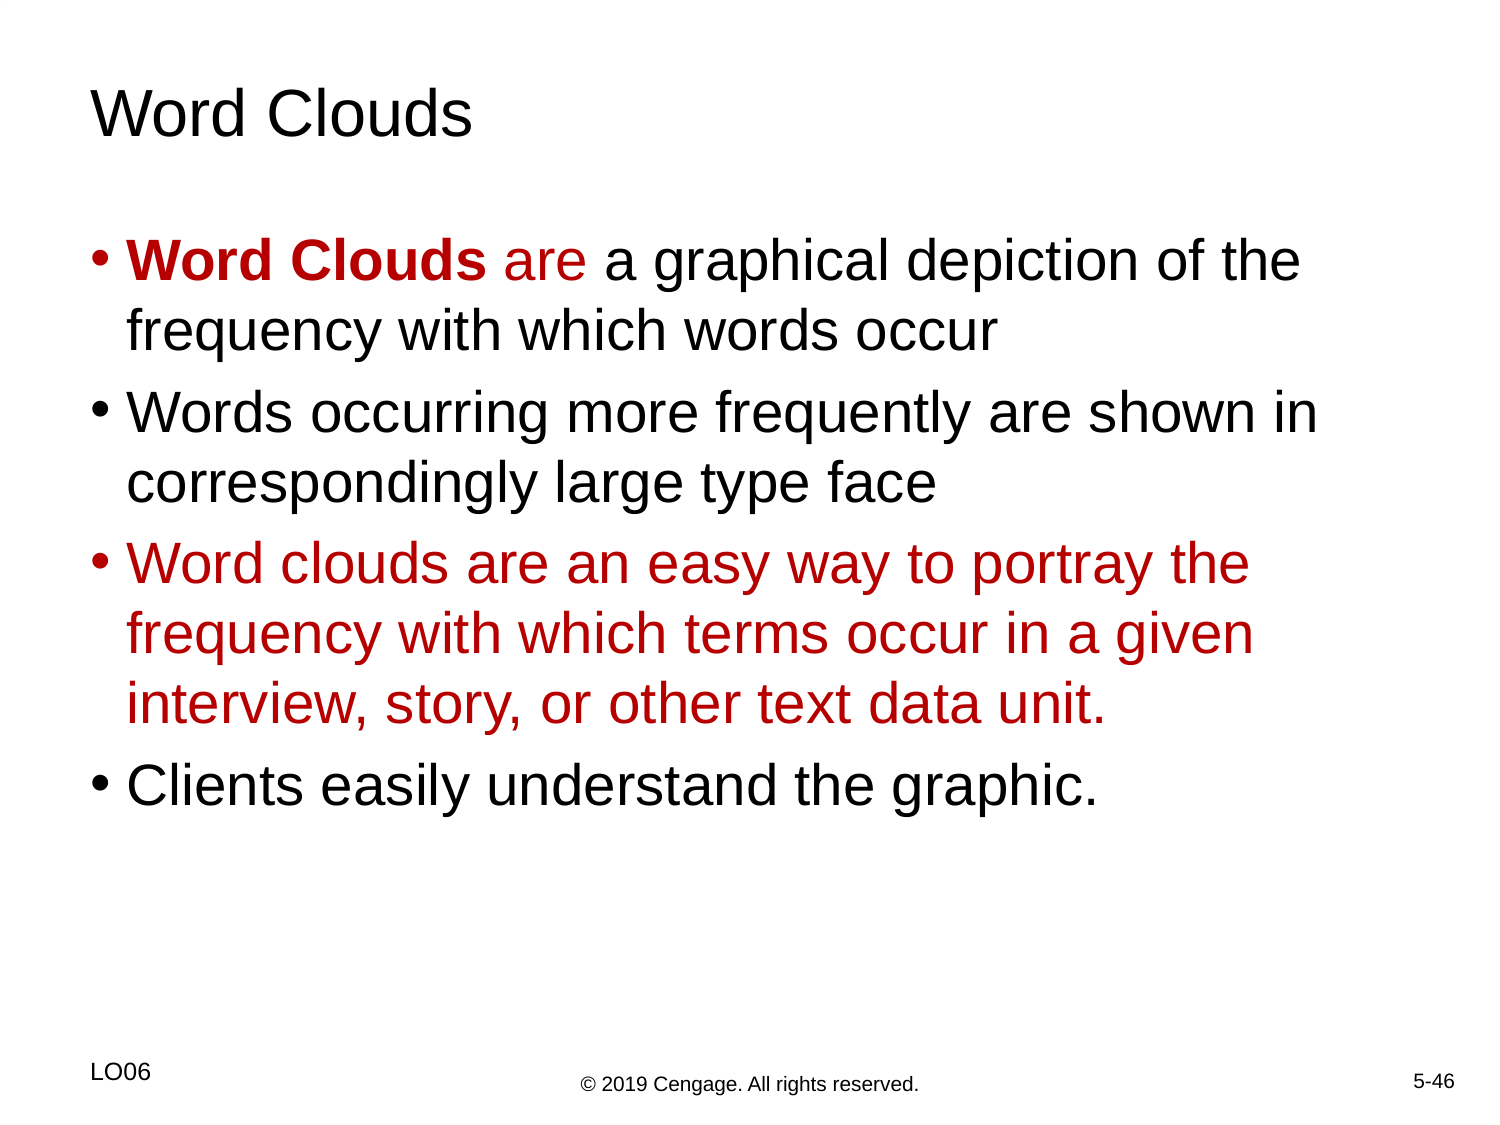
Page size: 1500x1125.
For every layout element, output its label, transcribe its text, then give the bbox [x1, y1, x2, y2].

list Word Clouds are a graphical depiction of the frequency with which words occur Words occurring more frequently are shown in correspondingly large type face Word clouds are an easy way to portray the frequency with which terms occur in a given interview, story, or other text data unit. Clients easily understand the graphic. [75, 214, 1425, 1040]
title Word Clouds [75, 34, 1425, 185]
list LO06 [75, 1047, 450, 1093]
